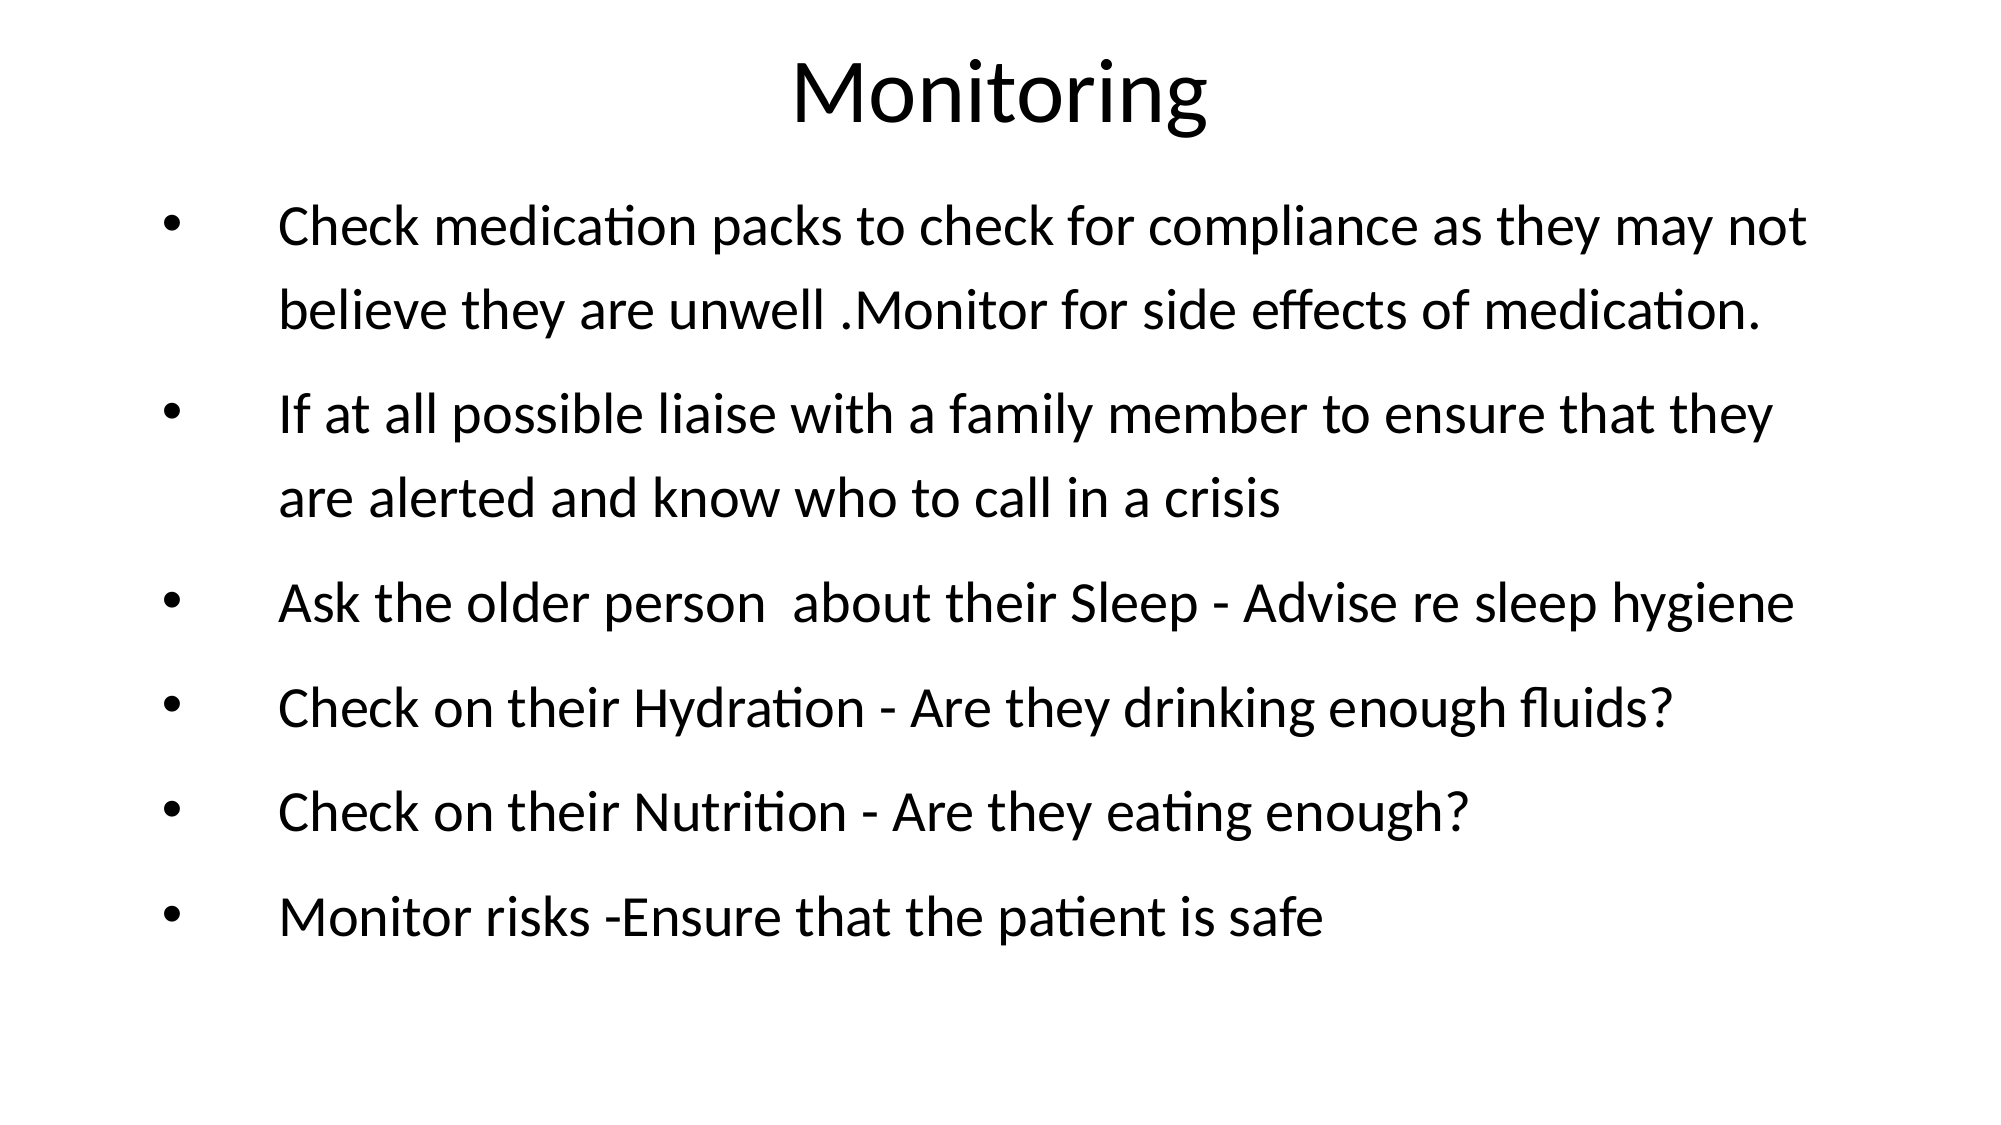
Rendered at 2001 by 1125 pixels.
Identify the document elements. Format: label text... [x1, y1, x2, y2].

list Check medication packs to check for compliance as they may not believe they are unwell .Monitor for side effects of medication. If at all possible liaise with a family member to ensure that they are alerted and know who to call in a crisis Ask the older person about their Sleep - Advise re sleep hygiene Check on their Hydration - Are they drinking enough fluids? Check on their Nutrition - Are they eating enough? Monitor risks -Ensure that the patient is safe [146, 165, 1872, 1125]
title Monitoring [137, 10, 1863, 176]
